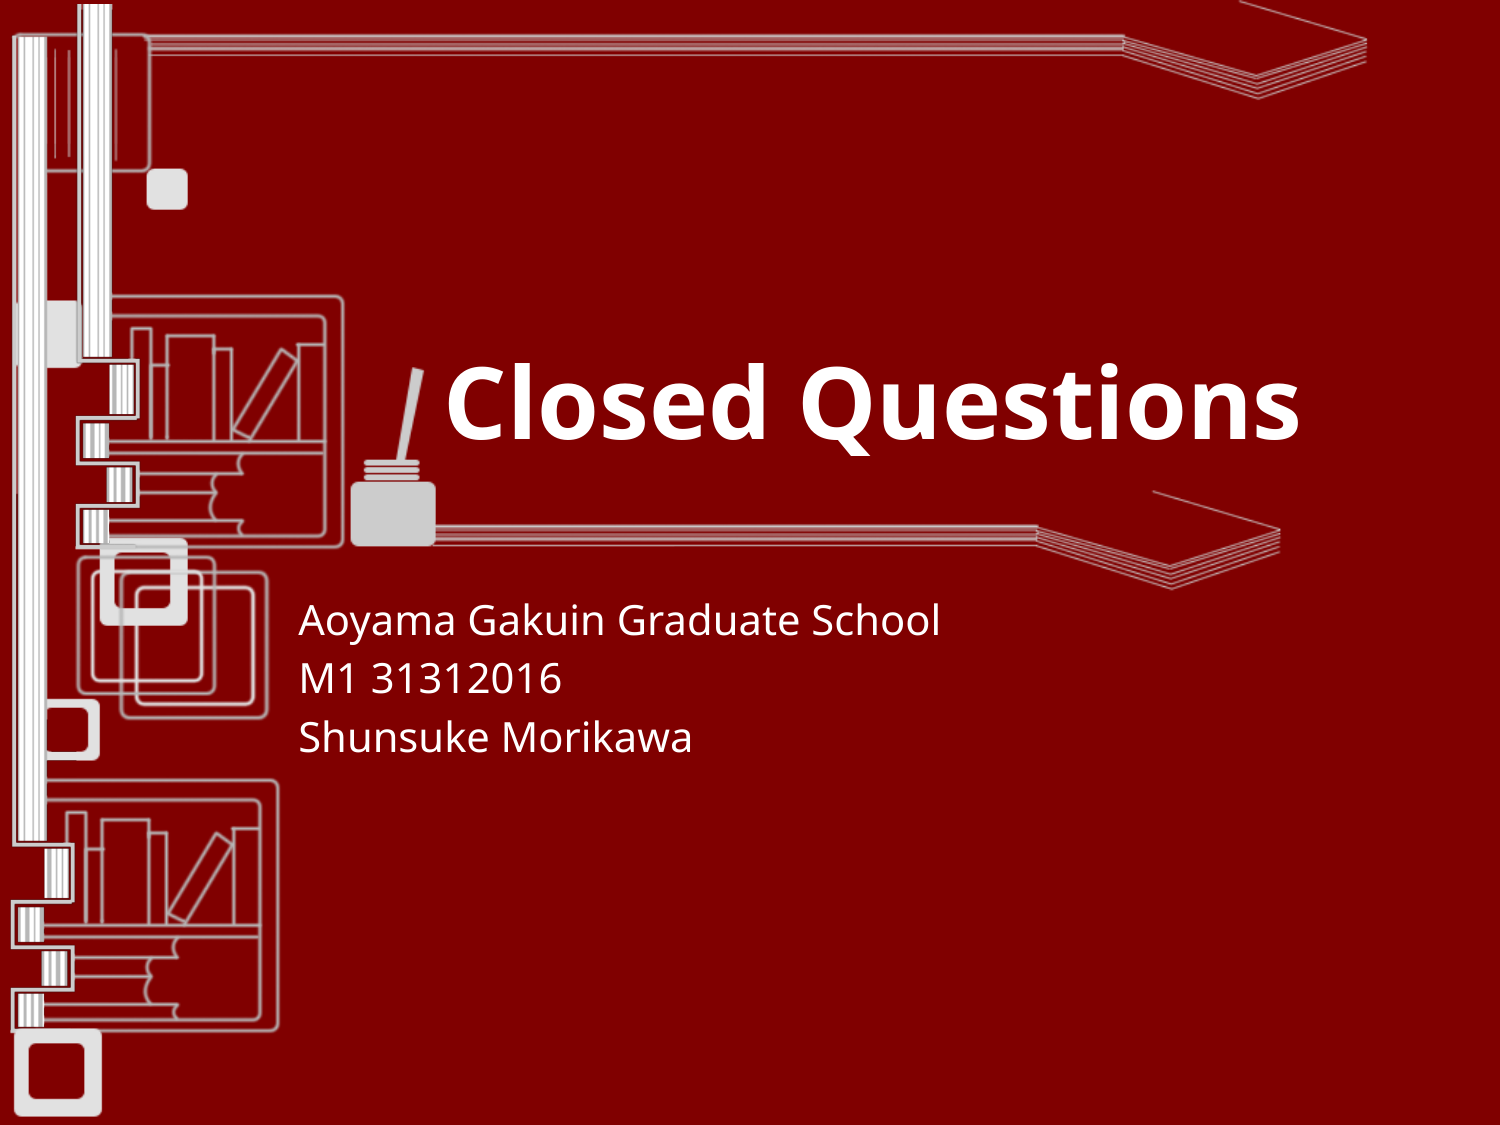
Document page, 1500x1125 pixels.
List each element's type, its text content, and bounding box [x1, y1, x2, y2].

picture [0, 0, 1436, 1125]
subtitle Aoyama Gakuin Graduate School M1 31312016 Shunsuke Morikawa [283, 586, 1470, 874]
title Closed Questions [280, 279, 1466, 521]
